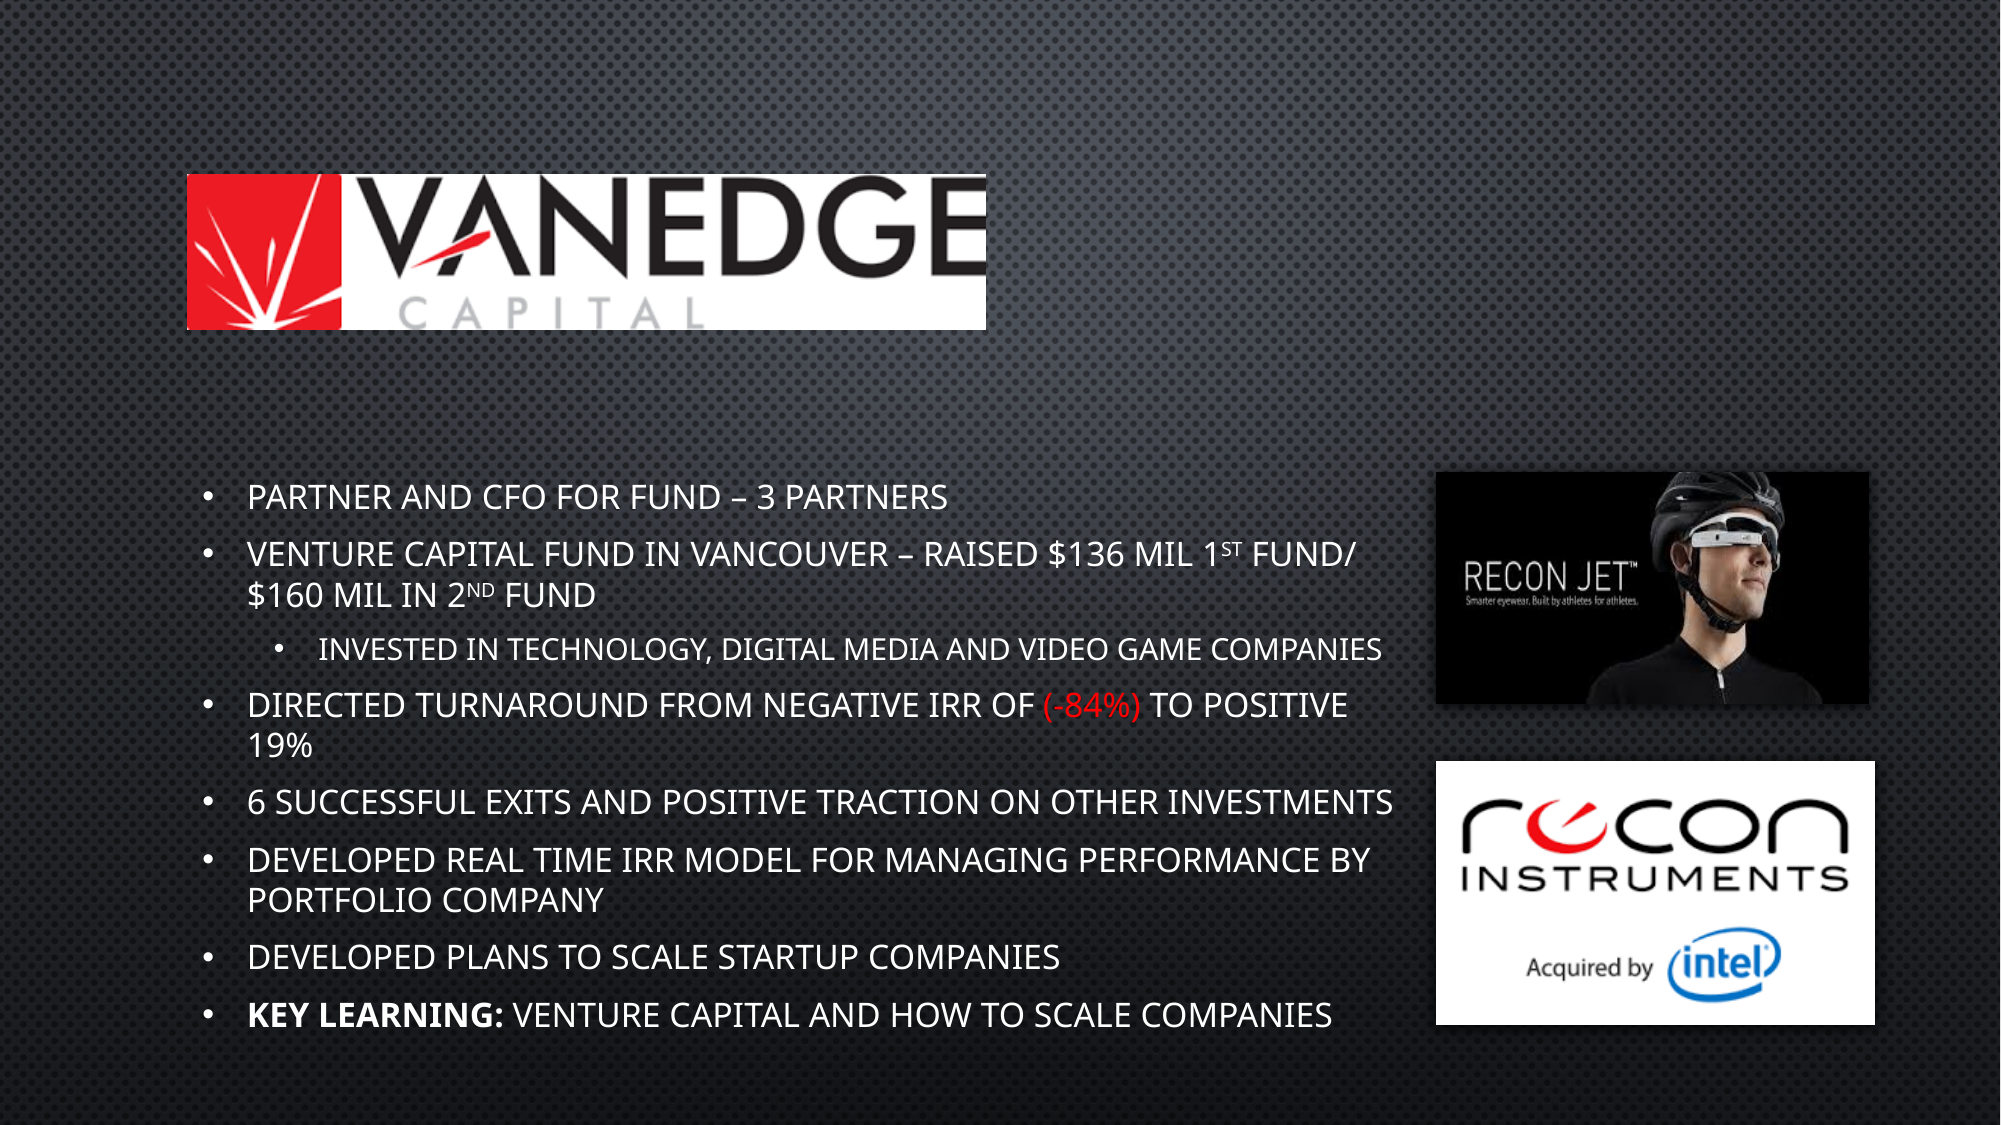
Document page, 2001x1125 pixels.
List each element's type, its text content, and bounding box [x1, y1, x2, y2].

list Partner and CFO for Fund – 3 Partners Venture Capital Fund in Vancouver – Raised $136 Mil 1st Fund/ $160 Mil in 2nd fund Invested in Technology, Digital Media and Video Game Companies Directed Turnaround from Negative IRR of (-84%) to positive 19% 6 successful exits and positive traction on other investments Developed real time IRR model for managing performance by portfolio company Developed plans to scale startup companies Key Learning: Venture capital and how to scale companies [187, 468, 1413, 1046]
picture [1436, 472, 1870, 704]
picture [1436, 761, 1875, 1026]
picture [186, 174, 986, 330]
